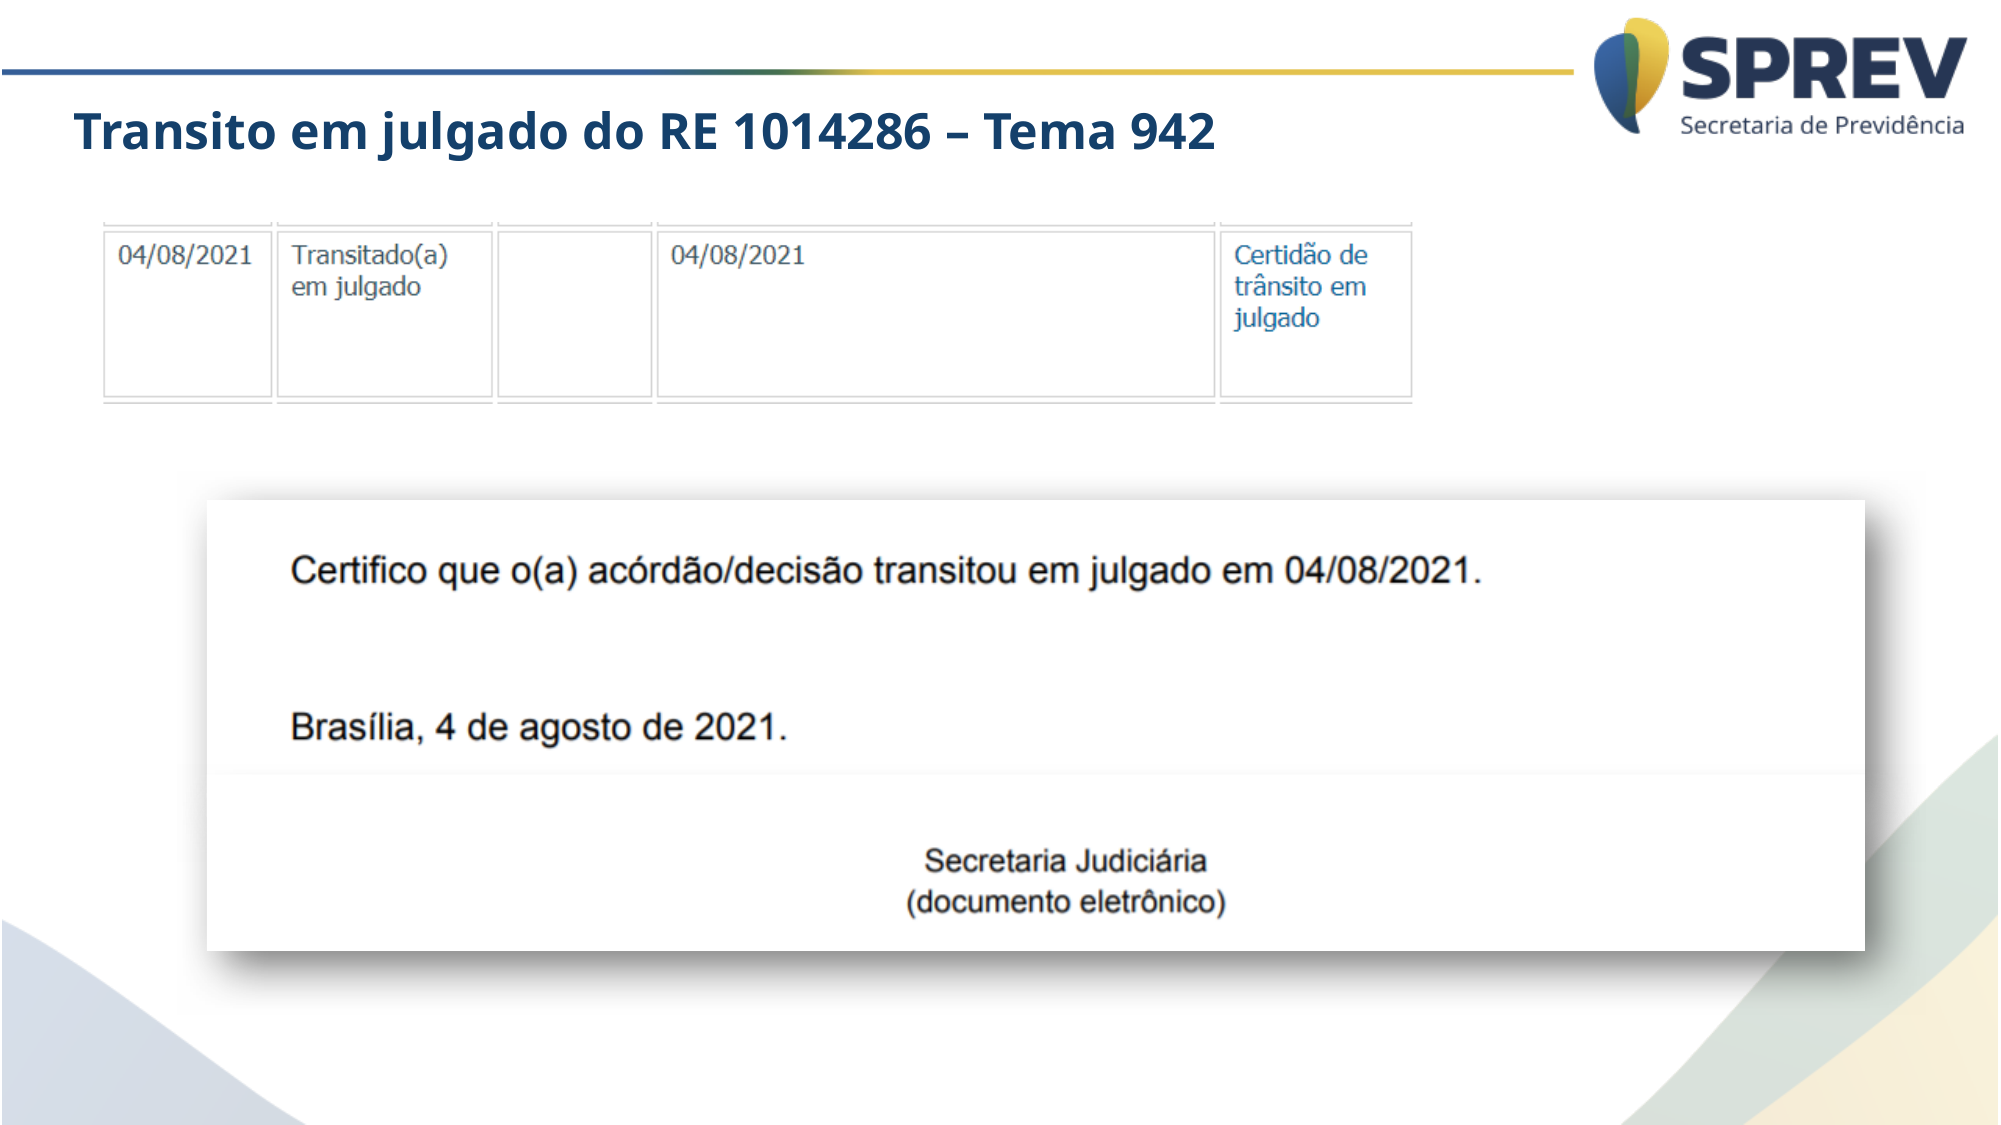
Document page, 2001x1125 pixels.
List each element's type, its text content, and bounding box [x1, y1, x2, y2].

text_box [206, 500, 1866, 951]
picture [2, 0, 1998, 1125]
text_box Transito em julgado do RE 1014286 – Tema 942 [0, 91, 1574, 167]
